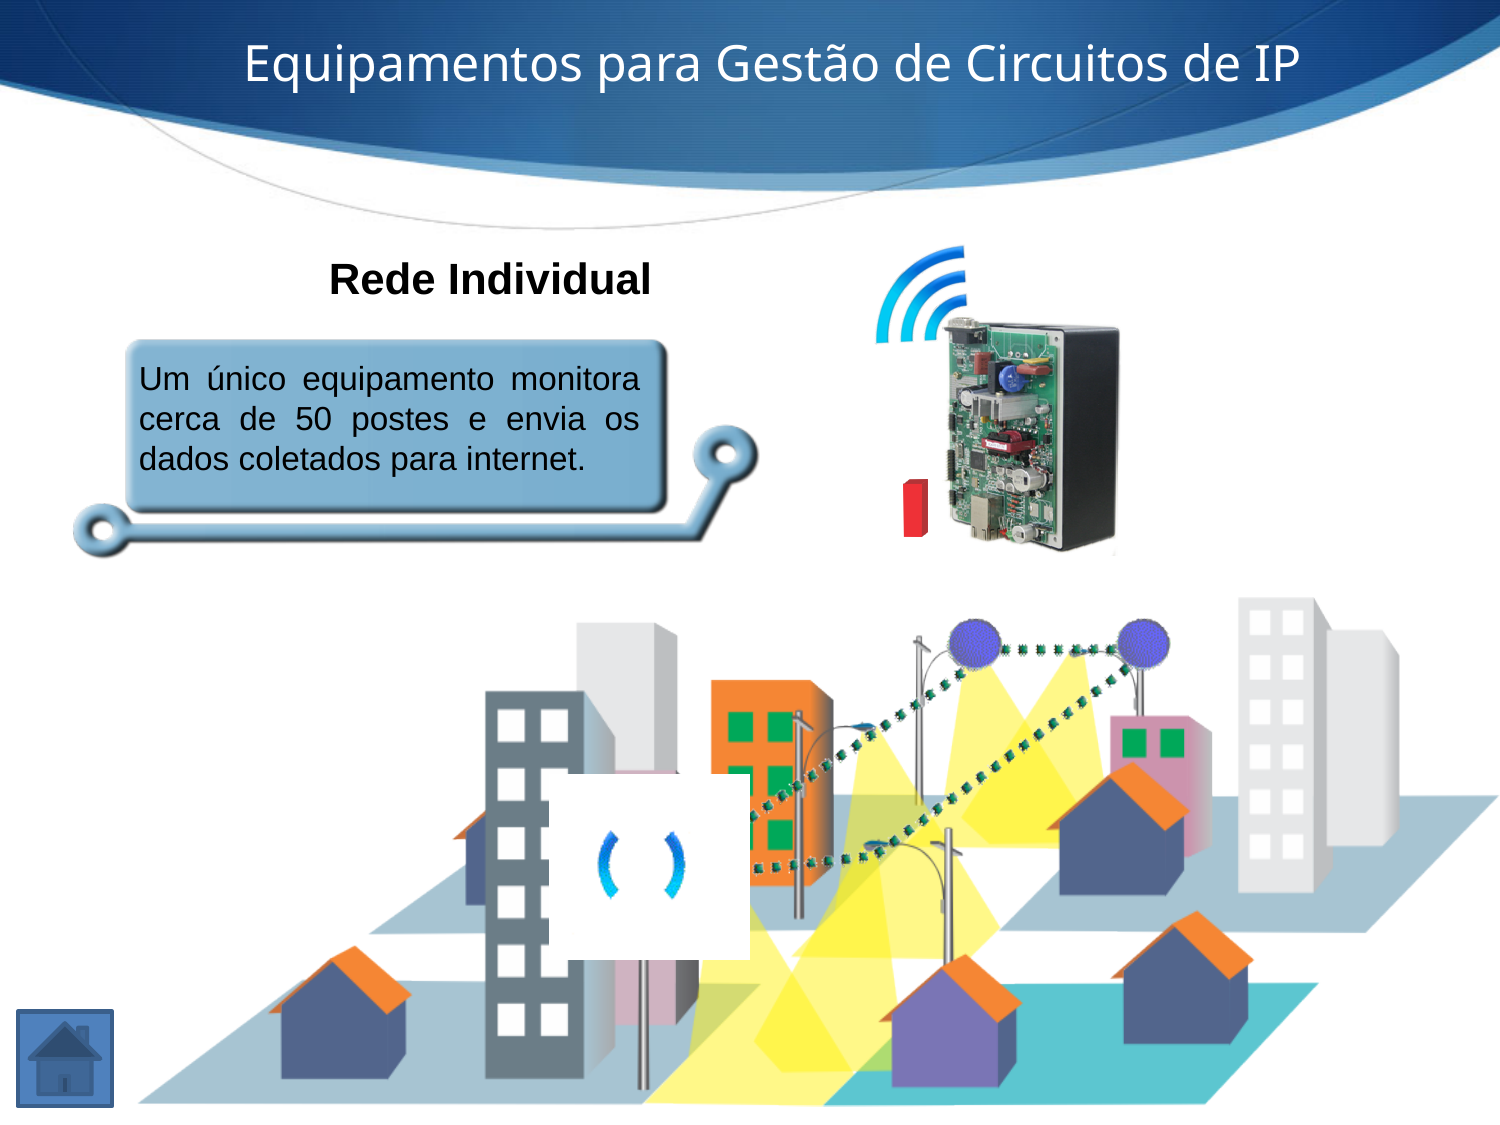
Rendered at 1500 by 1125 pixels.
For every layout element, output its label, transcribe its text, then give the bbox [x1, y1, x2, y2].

text_box Rede Individual [230, 243, 668, 310]
picture [0, 0, 1500, 1125]
text_box Equipamentos para Gestão de Circuitos de IP [229, 24, 1318, 100]
text_box [16, 1009, 114, 1108]
